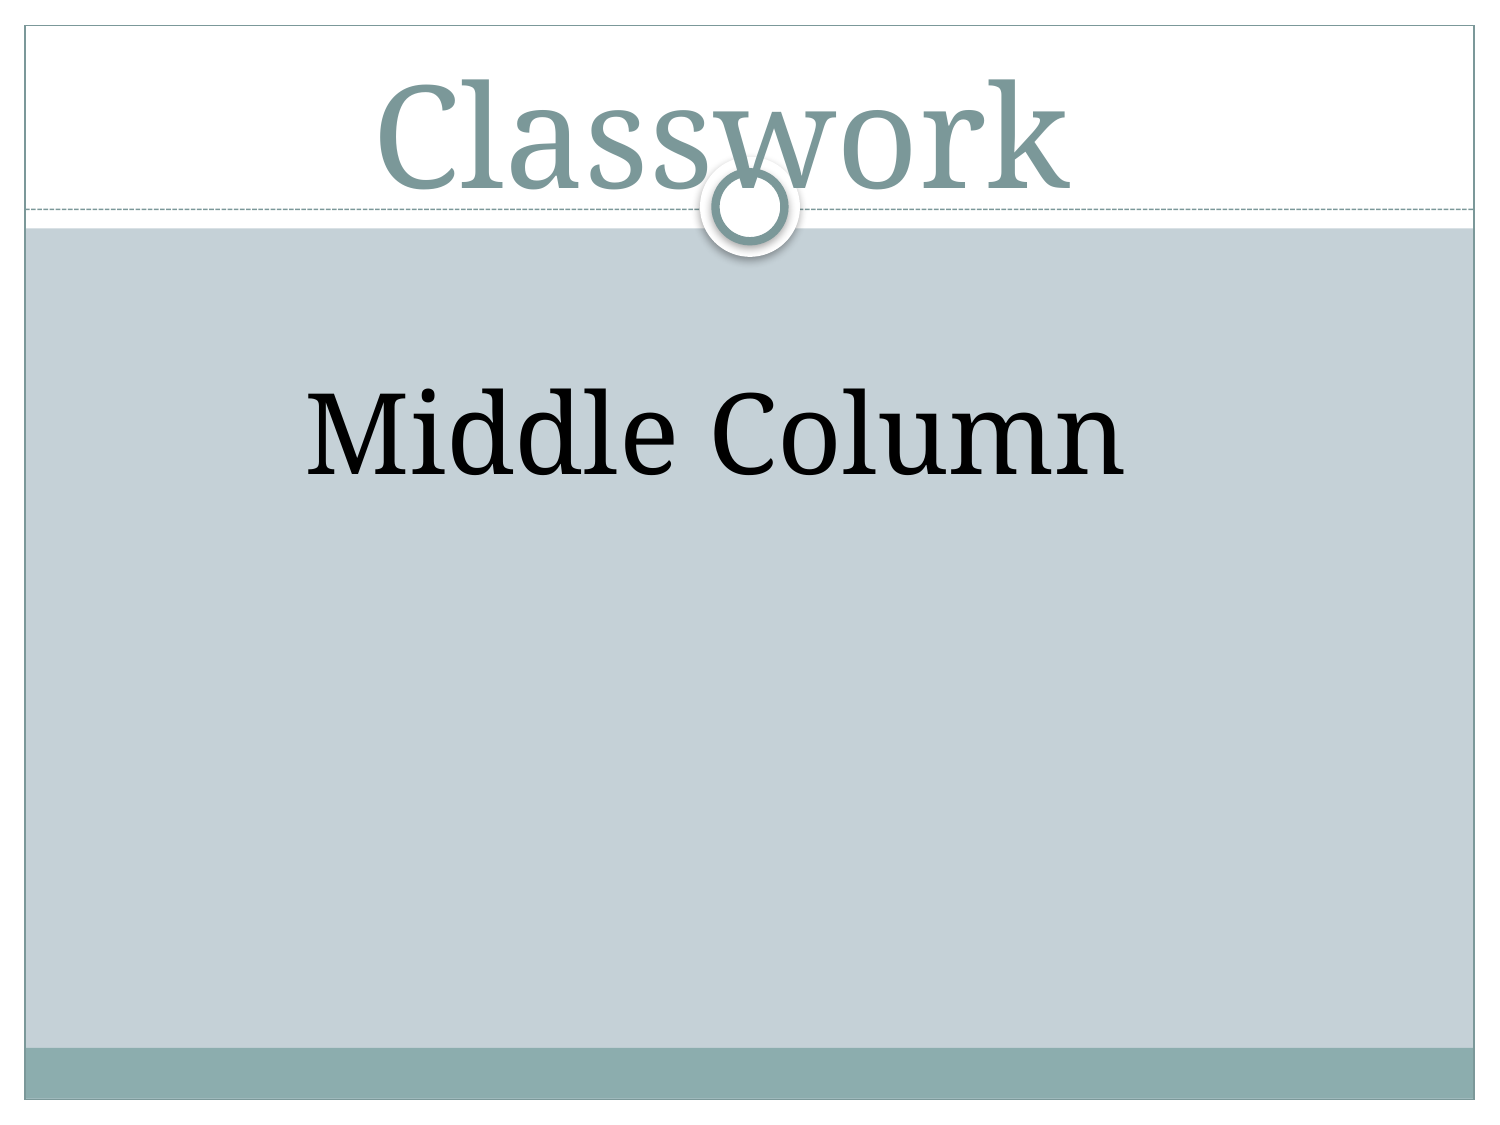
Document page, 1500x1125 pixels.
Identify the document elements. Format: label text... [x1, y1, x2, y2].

title Classwork [187, 37, 1256, 225]
list Middle Column [187, 354, 1238, 925]
